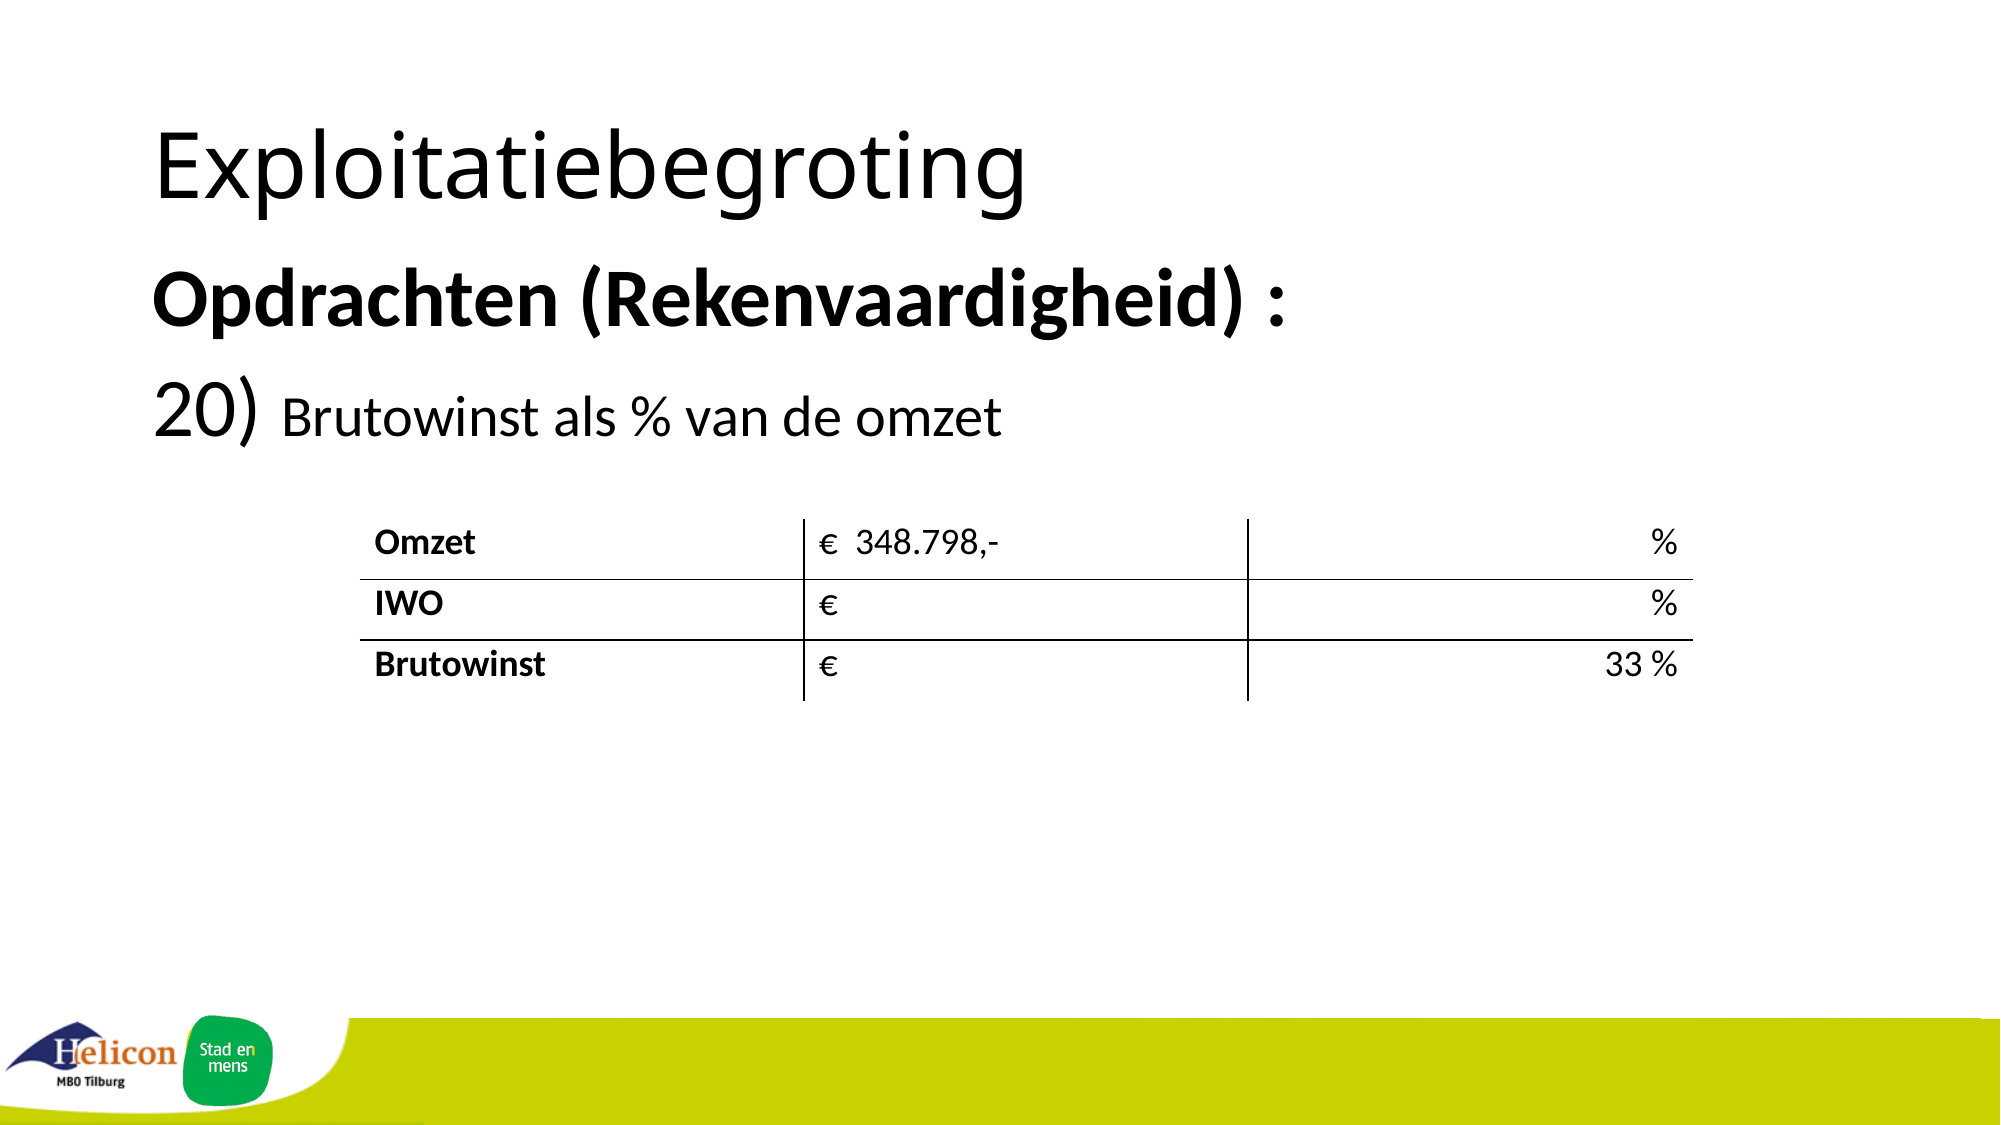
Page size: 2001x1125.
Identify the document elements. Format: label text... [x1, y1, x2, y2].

table_cell % [1249, 580, 1693, 639]
list Opdrachten (Rekenvaardigheid) : 20) Brutowinst als % van de omzet [137, 246, 1972, 791]
table_cell € [805, 580, 1247, 639]
table_cell IWO [360, 580, 803, 639]
picture [0, 1013, 424, 1125]
table_header € 348.798,- [805, 519, 1247, 579]
title Exploitatiebegroting [137, 59, 1863, 246]
table_cell 33 % [1249, 641, 1693, 701]
table_header Omzet [360, 519, 803, 579]
table_cell € [805, 641, 1247, 701]
table_cell Brutowinst [360, 641, 803, 701]
table_header % [1249, 519, 1693, 579]
